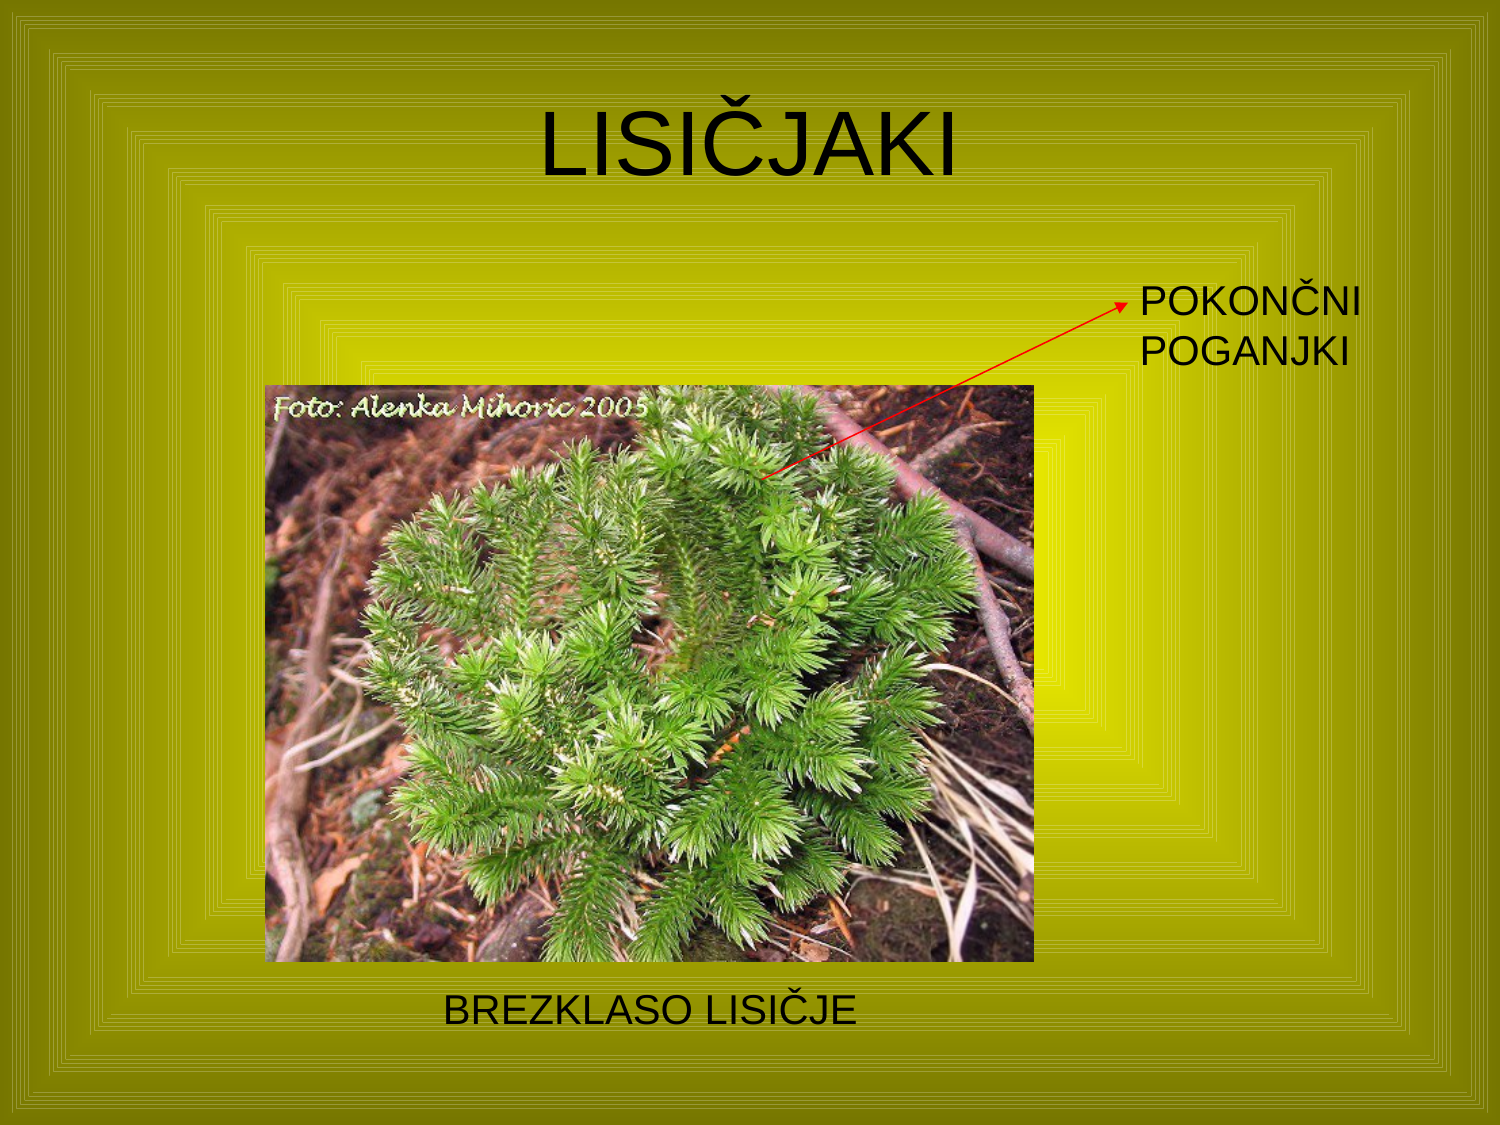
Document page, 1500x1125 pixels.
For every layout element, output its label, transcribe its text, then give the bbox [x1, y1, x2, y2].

text_box [957, 302, 1124, 385]
text_box BREZKLASO LISIČJE [428, 975, 873, 1040]
text_box POKONČNI POGANJKI [1124, 266, 1389, 381]
title LISIČJAKI [75, 45, 1425, 233]
picture [265, 385, 1034, 962]
